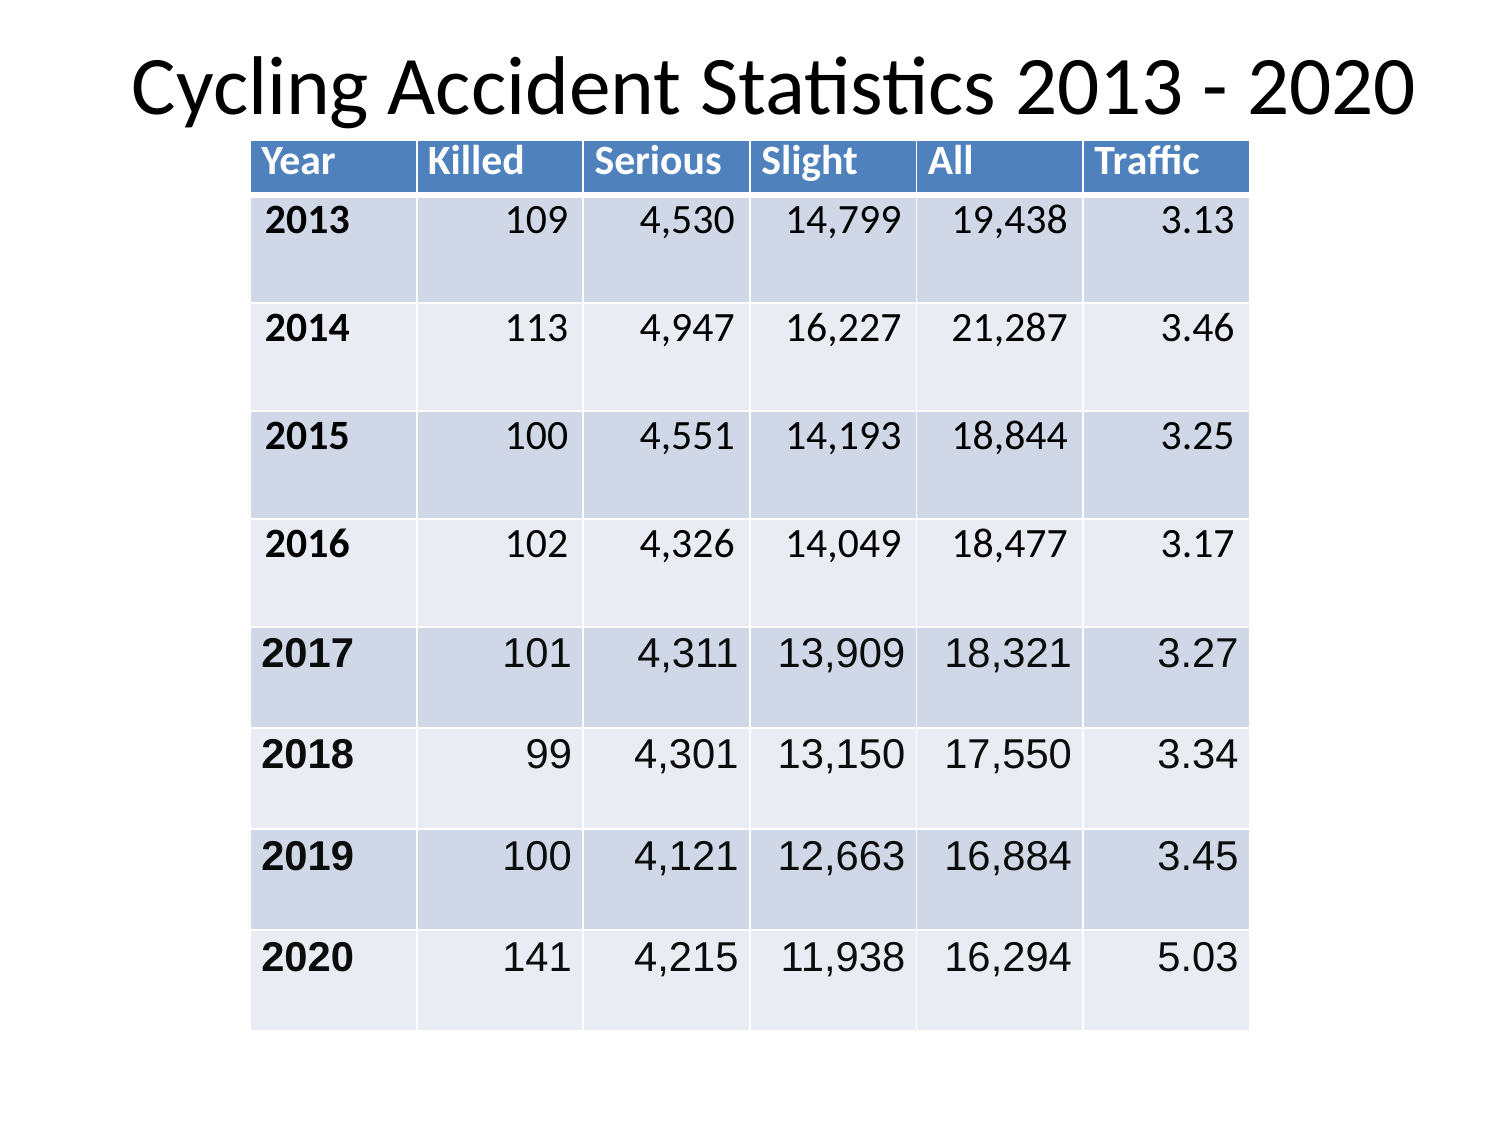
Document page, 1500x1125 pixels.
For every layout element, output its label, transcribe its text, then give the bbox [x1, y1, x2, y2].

table_cell 2014 [251, 304, 416, 410]
table_cell 4,551 [584, 412, 749, 518]
table_cell 109 [418, 198, 582, 302]
table_cell 14,799 [751, 198, 916, 302]
table_cell 16,294 [917, 931, 1082, 1030]
table_cell 18,477 [917, 520, 1082, 626]
table_cell 19,438 [917, 198, 1082, 302]
text_box Cycling Accident Statistics 2013 - 2020 [117, 23, 1442, 139]
table_cell 16,884 [917, 830, 1082, 929]
table_cell 3.25 [1084, 412, 1249, 518]
table_cell 141 [418, 931, 582, 1030]
table_cell 4,311 [584, 628, 749, 727]
table_header All [917, 141, 1082, 192]
table_cell 3.45 [1084, 830, 1249, 929]
table_cell 4,326 [584, 520, 749, 626]
table_cell 4,301 [584, 729, 749, 828]
table_cell 100 [418, 830, 582, 929]
table_cell 100 [418, 412, 582, 518]
table_cell 2019 [251, 830, 416, 929]
table_cell 13,150 [751, 729, 916, 828]
table_cell 4,121 [584, 830, 749, 929]
table_header Slight [751, 141, 916, 192]
table_cell 17,550 [917, 729, 1082, 828]
table_header Serious [584, 141, 749, 192]
table_cell 113 [418, 304, 582, 410]
table_cell 4,947 [584, 304, 749, 410]
table_cell 4,215 [584, 931, 749, 1030]
table_cell 3.17 [1084, 520, 1249, 626]
table_cell 2016 [251, 520, 416, 626]
table_cell 2015 [251, 412, 416, 518]
table_cell 3.13 [1084, 198, 1249, 302]
table_cell 99 [418, 729, 582, 828]
table_cell 11,938 [751, 931, 916, 1030]
table_cell 3.34 [1084, 729, 1249, 828]
table_cell 18,844 [917, 412, 1082, 518]
table_header Year [251, 141, 416, 192]
table_cell 2020 [251, 931, 416, 1030]
table_cell 5.03 [1084, 931, 1249, 1030]
table_cell 14,049 [751, 520, 916, 626]
table_cell 16,227 [751, 304, 916, 410]
table_cell 4,530 [584, 198, 749, 302]
table_cell 18,321 [917, 628, 1082, 727]
table_cell 2017 [251, 628, 416, 727]
table_cell 102 [418, 520, 582, 626]
table_cell 2013 [251, 198, 416, 302]
table_cell 3.46 [1084, 304, 1249, 410]
table_cell 3.27 [1084, 628, 1249, 727]
table_header Traffic [1084, 141, 1249, 192]
table_cell 13,909 [751, 628, 916, 727]
table_header Killed [418, 141, 582, 192]
table_cell 2018 [251, 729, 416, 828]
table_cell 101 [418, 628, 582, 727]
table_cell 12,663 [751, 830, 916, 929]
table_cell 21,287 [917, 304, 1082, 410]
table_cell 14,193 [751, 412, 916, 518]
